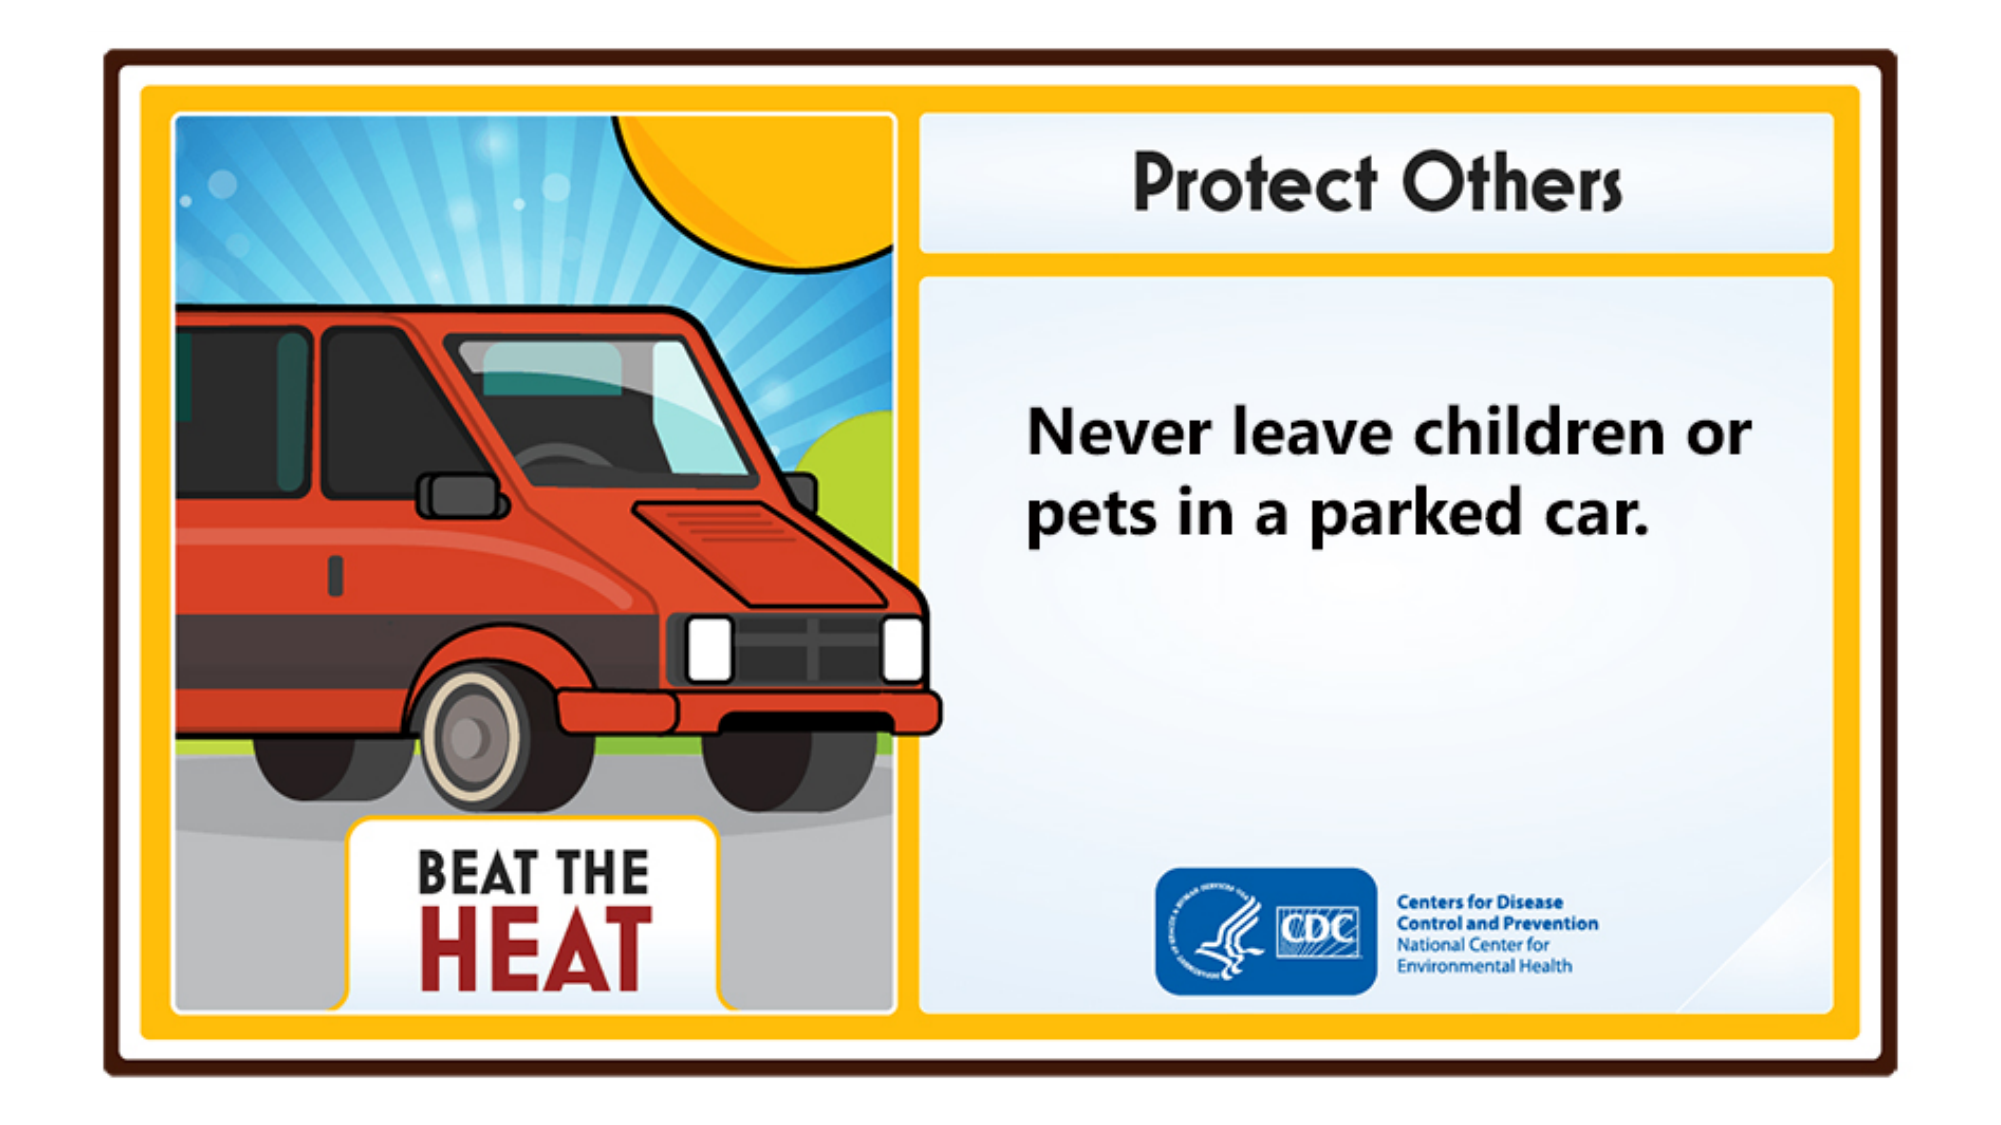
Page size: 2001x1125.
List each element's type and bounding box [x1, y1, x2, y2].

picture [87, 30, 1913, 1095]
